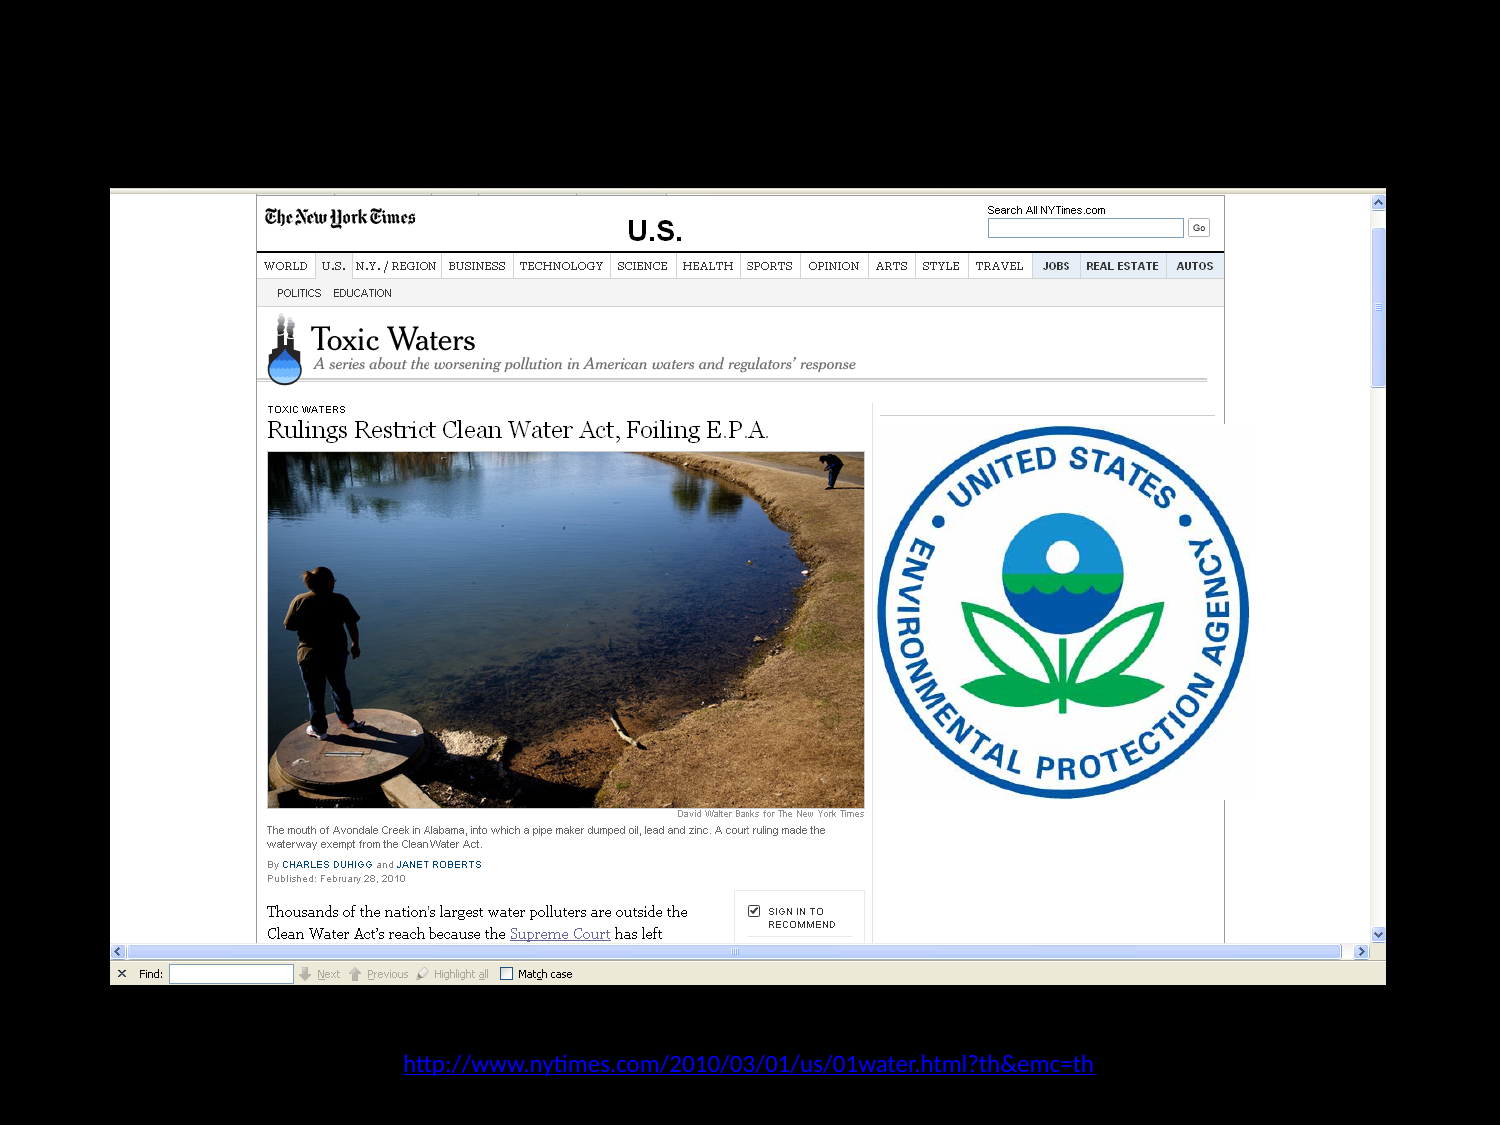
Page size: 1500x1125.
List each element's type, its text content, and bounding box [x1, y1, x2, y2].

text_box http://www.nytimes.com/2010/03/01/us/01water.html?th&emc=th [155, 1039, 1344, 1085]
picture [109, 187, 1386, 986]
